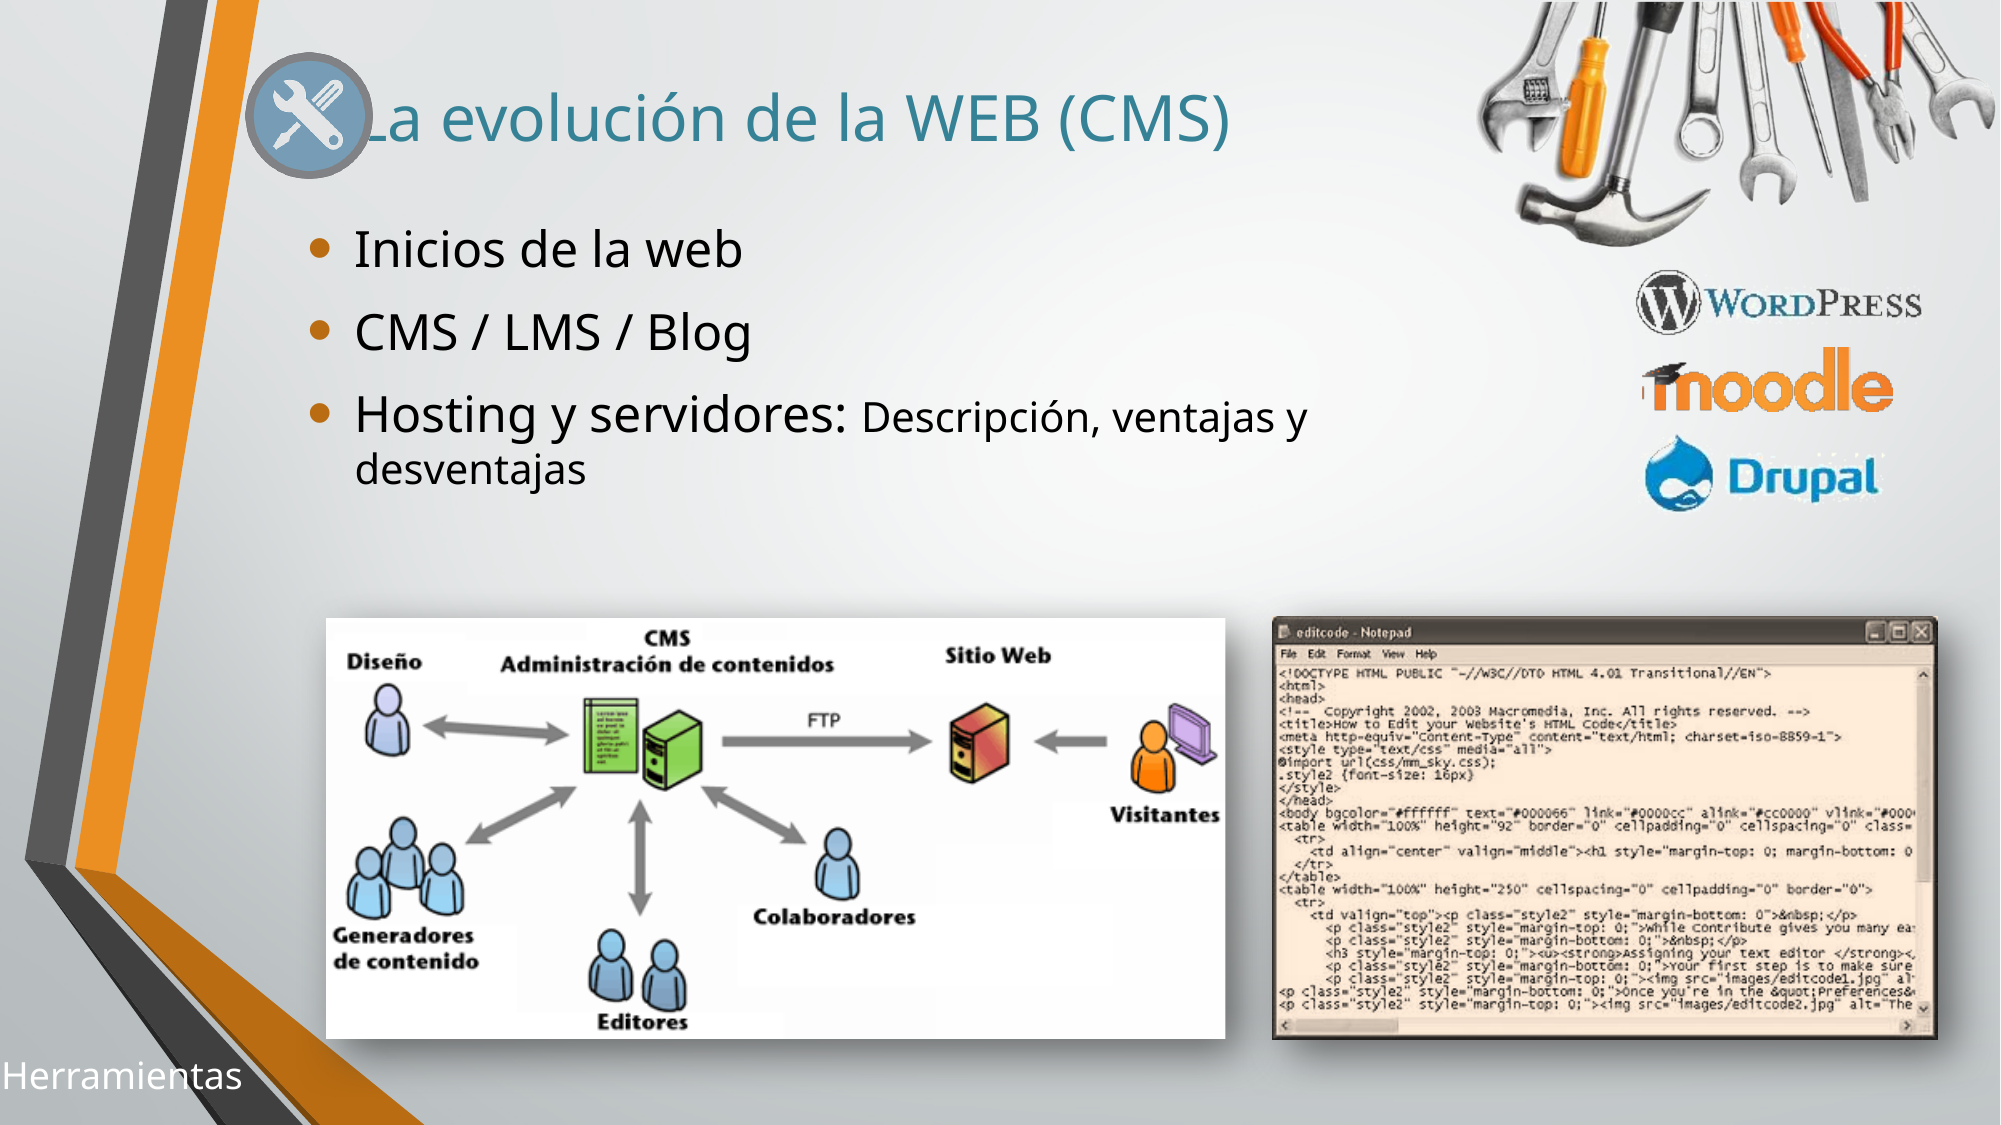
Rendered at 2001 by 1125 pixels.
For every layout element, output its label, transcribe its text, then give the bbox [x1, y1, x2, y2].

picture [245, 51, 373, 179]
title La evolución de la WEB (CMS) [373, 59, 1254, 172]
text_box Herramientas [0, 1045, 258, 1105]
picture [325, 617, 1226, 1039]
picture [1272, 616, 1939, 1041]
picture [1638, 428, 1893, 526]
picture [1471, 1, 2000, 412]
list Inicios de la web CMS / LMS / Blog Hosting y servidores: Descripción, ventajas y desventajas [292, 201, 1472, 509]
